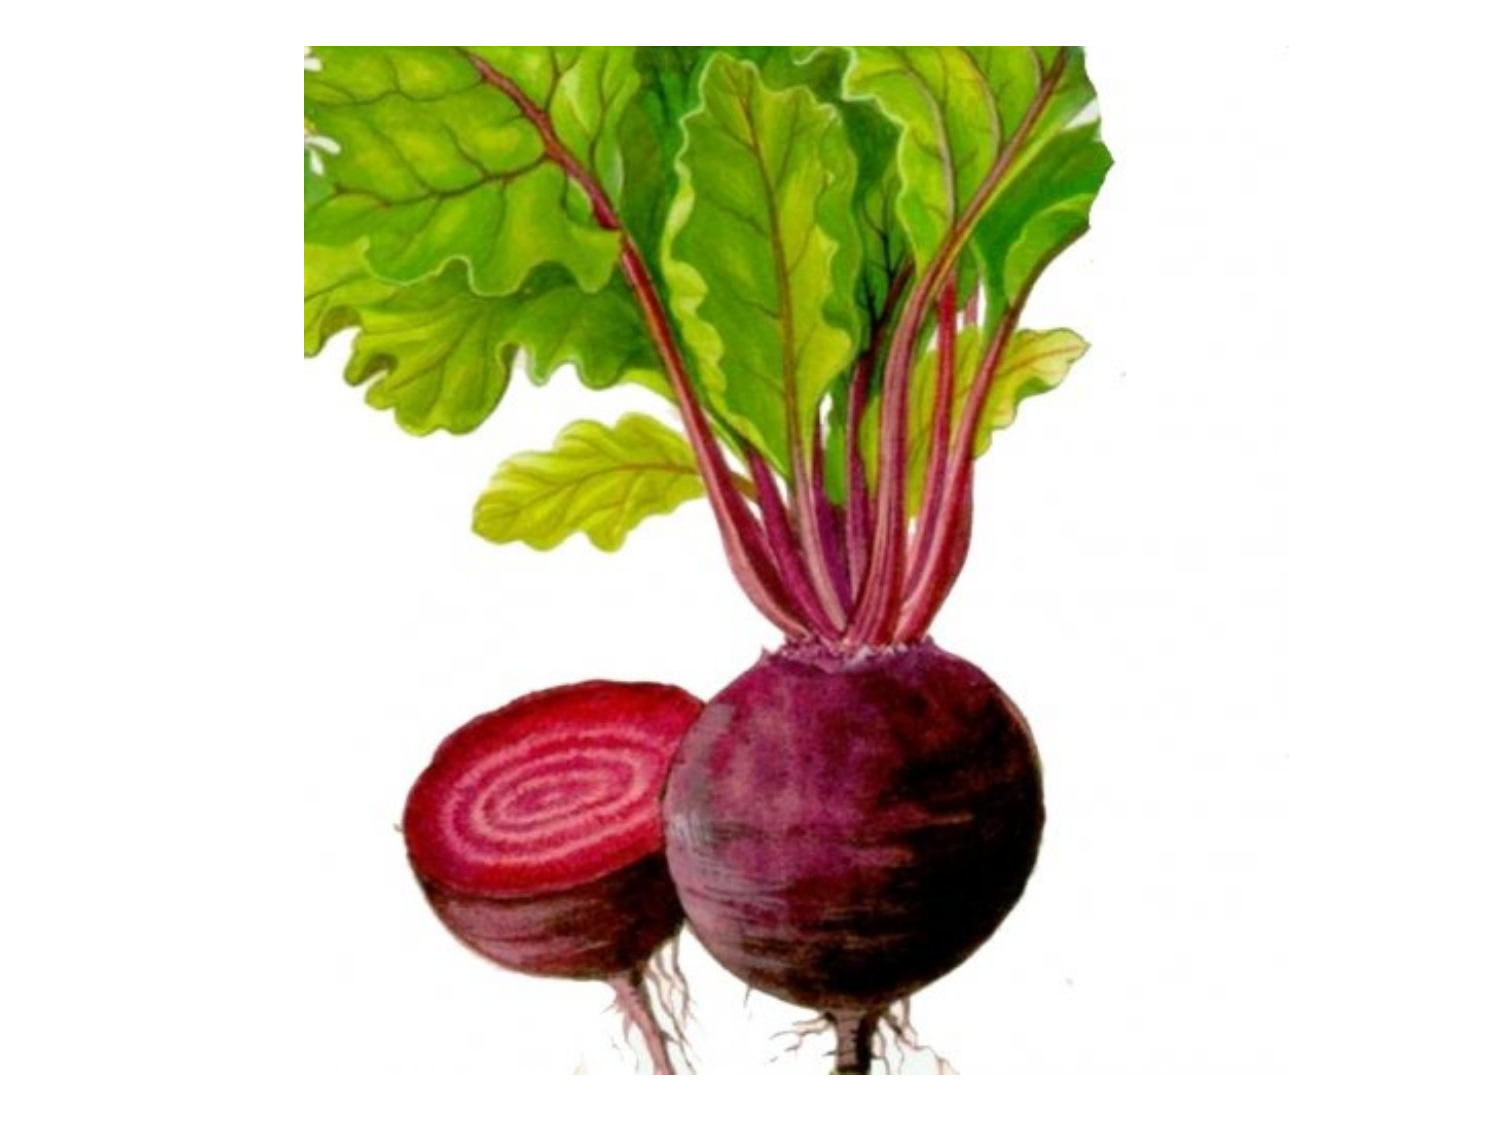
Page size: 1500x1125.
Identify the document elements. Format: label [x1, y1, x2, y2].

list [304, 46, 1290, 1075]
